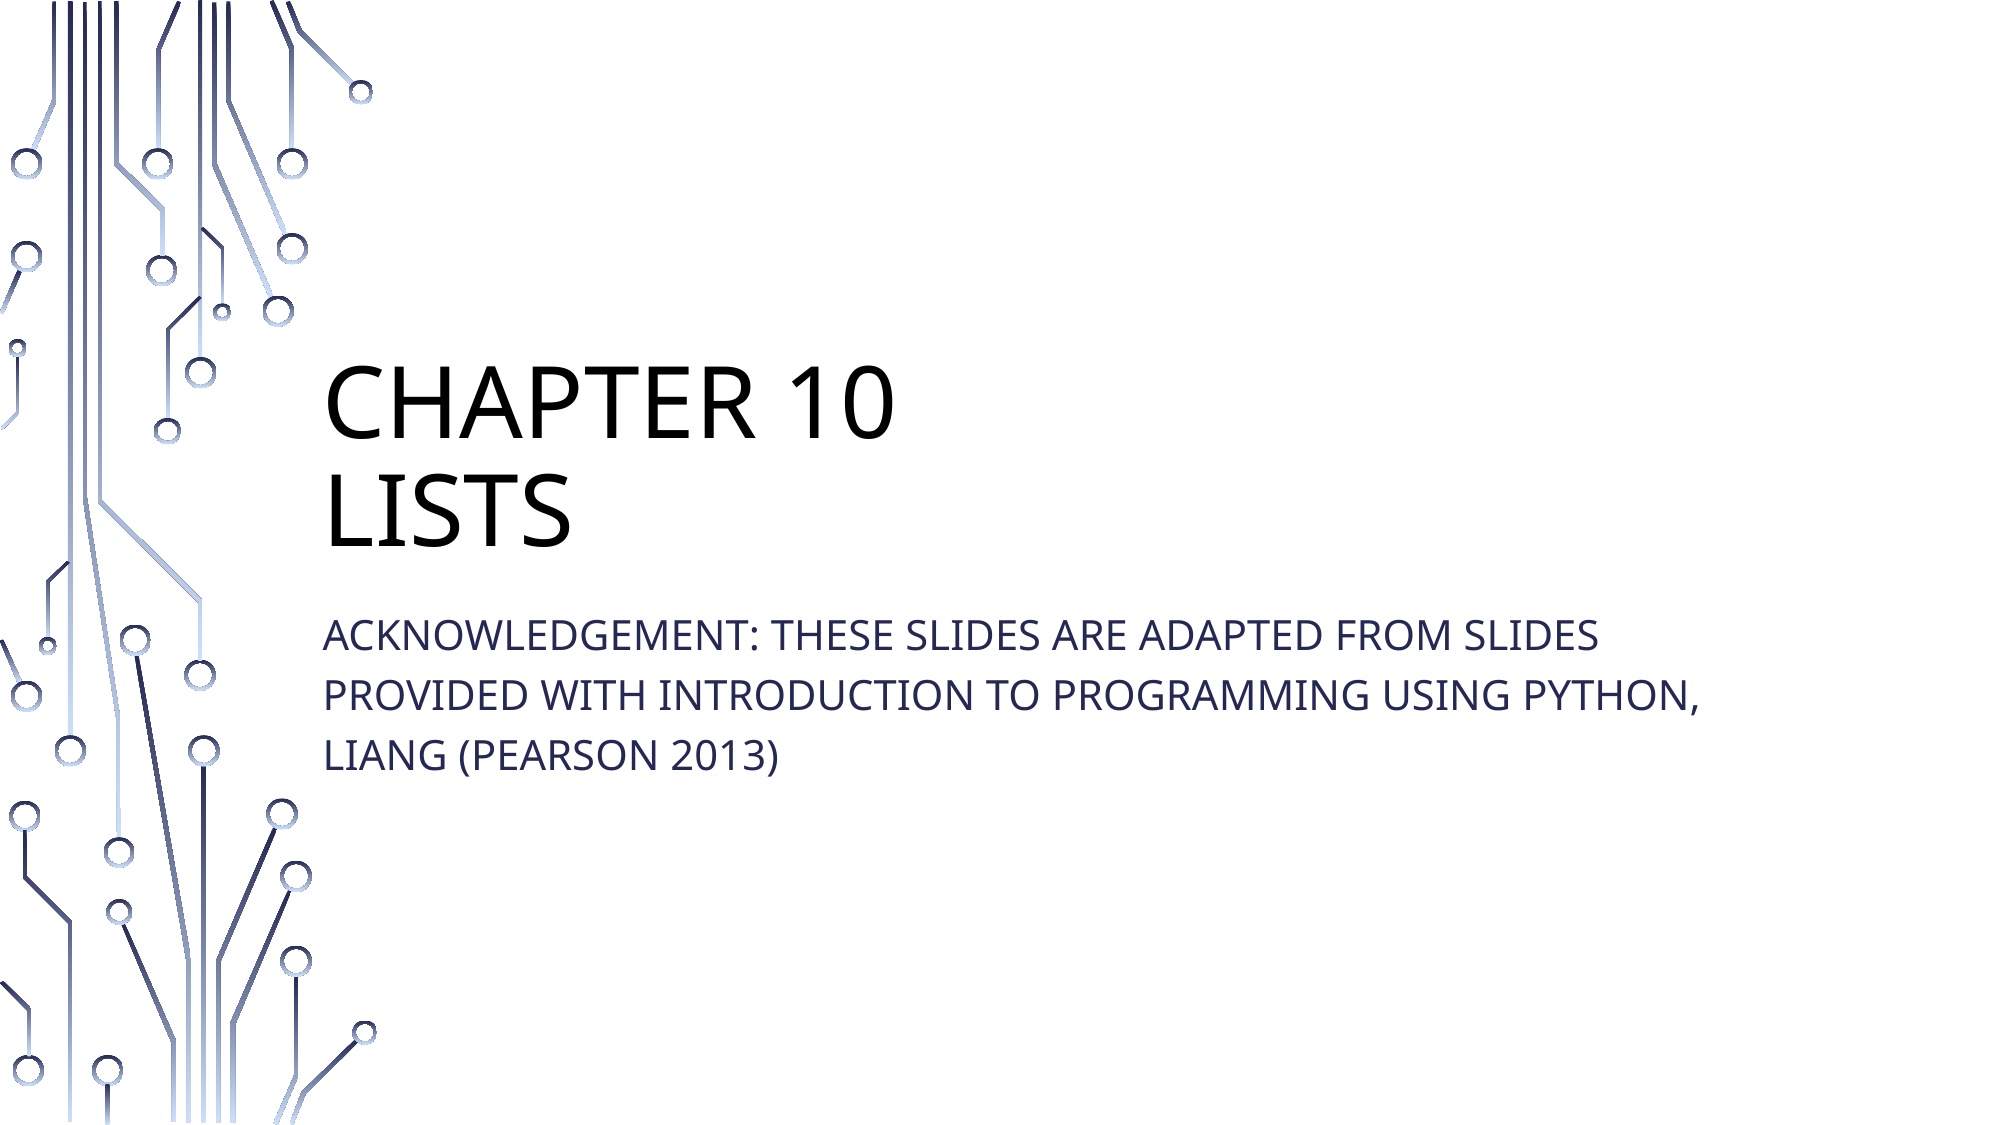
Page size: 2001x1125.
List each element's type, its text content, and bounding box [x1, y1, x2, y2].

title Chapter 10 Lists [307, 184, 1750, 576]
subtitle ACKNOWLEDGEMENT: THESE SLIDES ARE ADAPTED FROM SLIDES PROVIDED WITH Introduction to Programming Using Python, Liang (Pearson 2013) [307, 590, 1750, 863]
